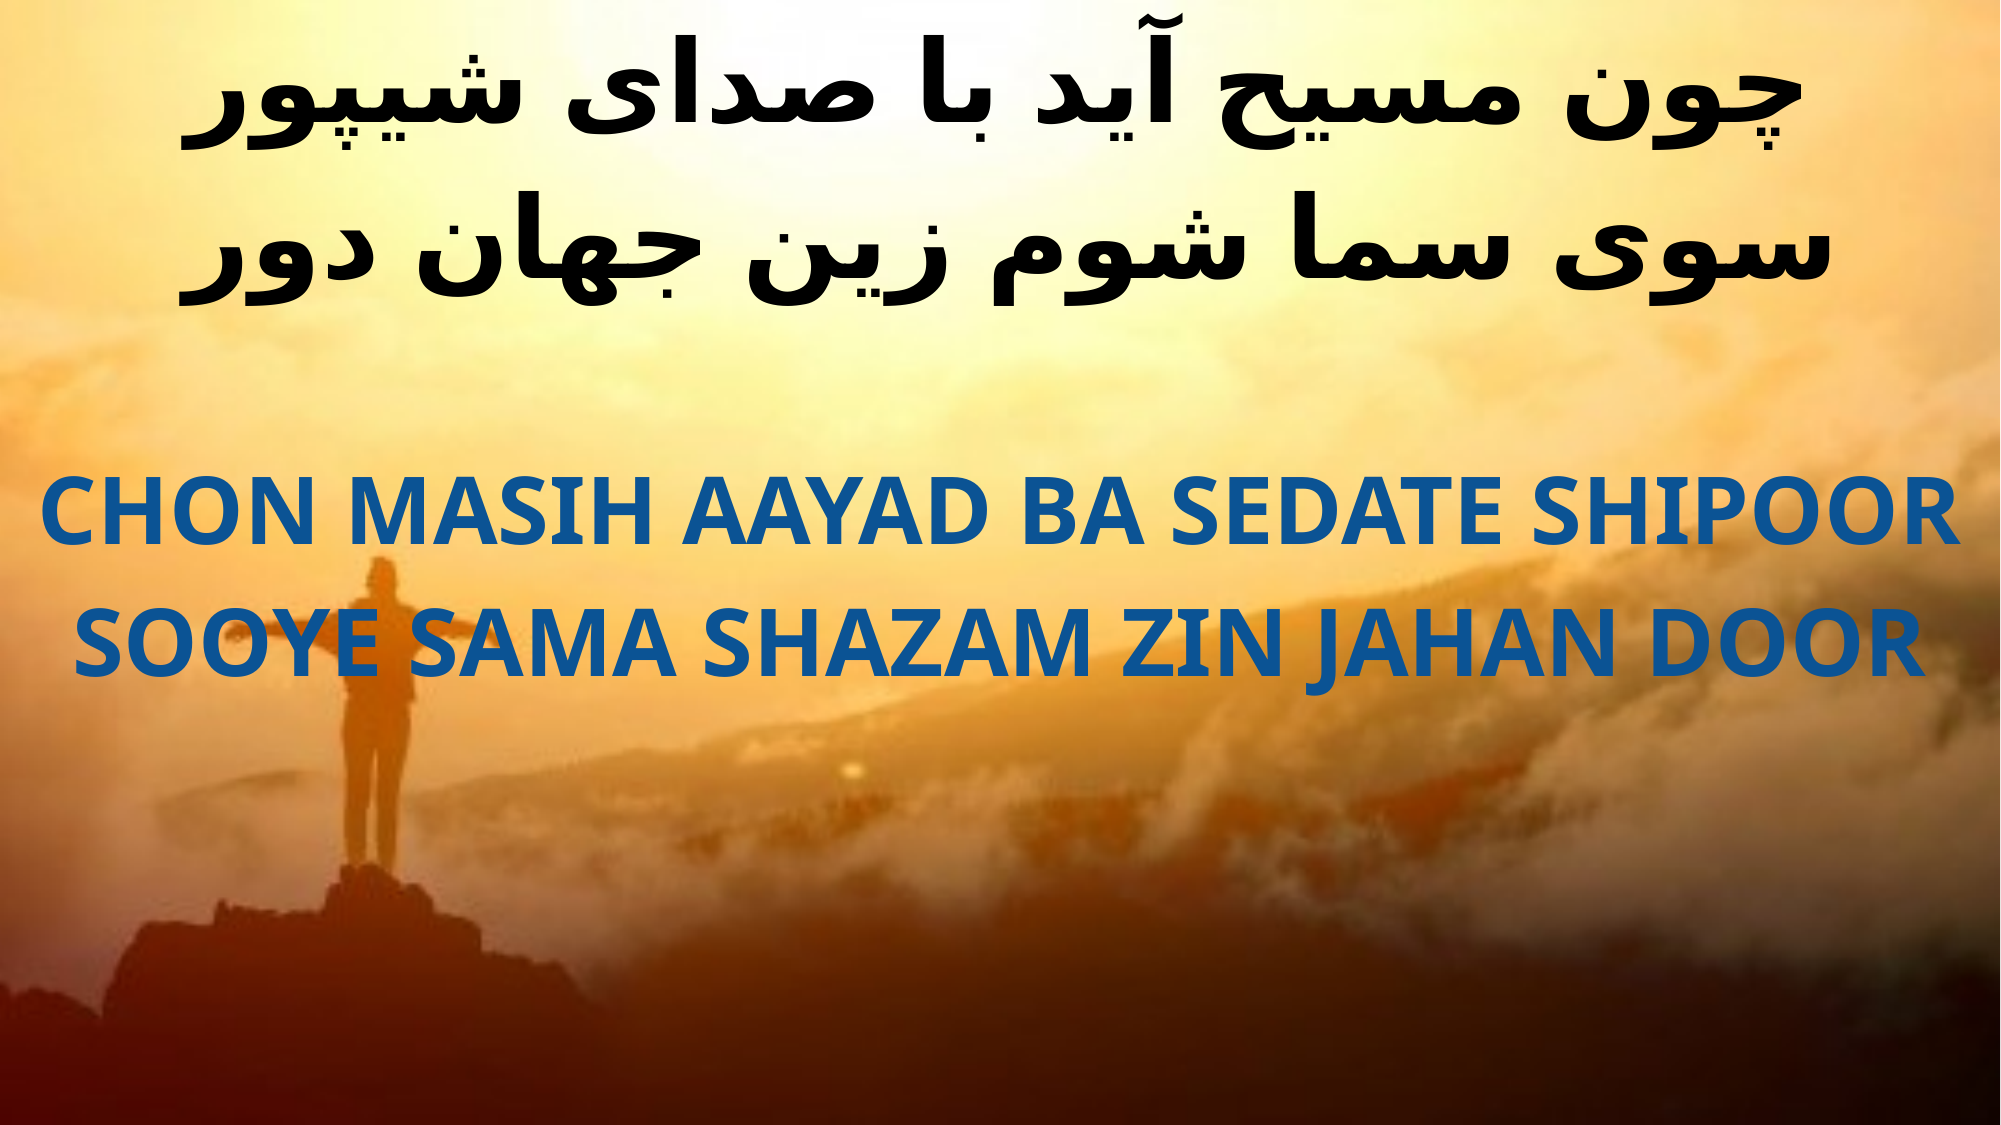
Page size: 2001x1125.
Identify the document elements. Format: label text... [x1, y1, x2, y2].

list چون مسيح آيد با صدای شيپور سوی سما شوم زين جهان دور Chon masih aayad ba sedate shipoor Sooye sama shazam zin jahan door [0, 0, 2000, 1125]
